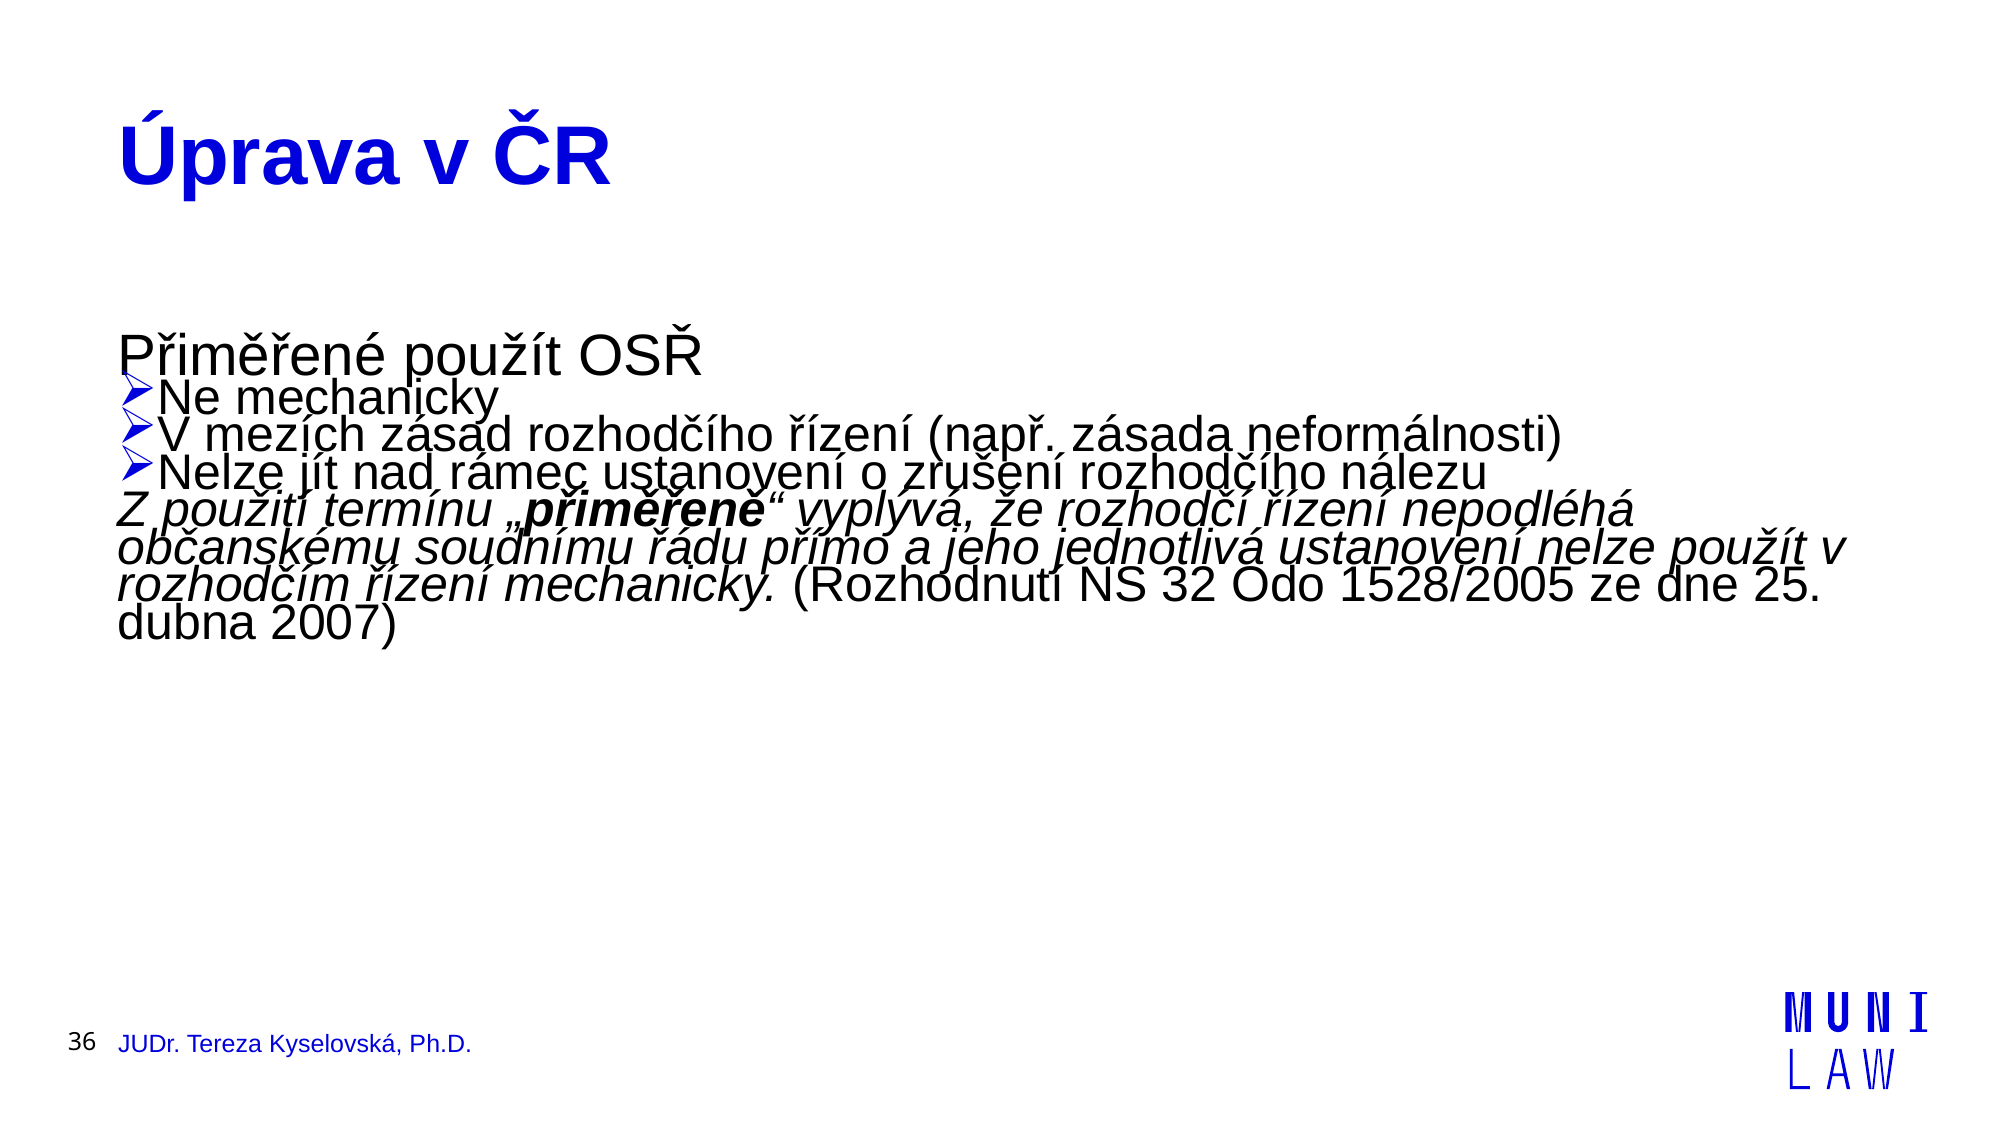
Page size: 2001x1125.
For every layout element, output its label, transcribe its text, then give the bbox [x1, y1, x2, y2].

list Přiměřené použít OSŘ Ne mechanicky V mezích zásad rozhodčího řízení (např. zásada neformálnosti) Nelze jít nad rámec ustanovení o zrušení rozhodčího nálezu Z použití termínu „přiměřeně“ vyplývá, že rozhodčí řízení nepodléhá občanskému soudnímu řádu přímo a jeho jednotlivá ustanovení nelze použít v rozhodčím řízení mechanicky. (Rozhodnutí NS 32 Odo 1528/2005 ze dne 25. dubna 2007) [117, 307, 1882, 957]
title Úprava v ČR [118, 118, 1883, 193]
footer JUDr. Tereza Kyselovská, Ph.D. [118, 1021, 1418, 1063]
slide_number 36 [67, 1021, 110, 1063]
